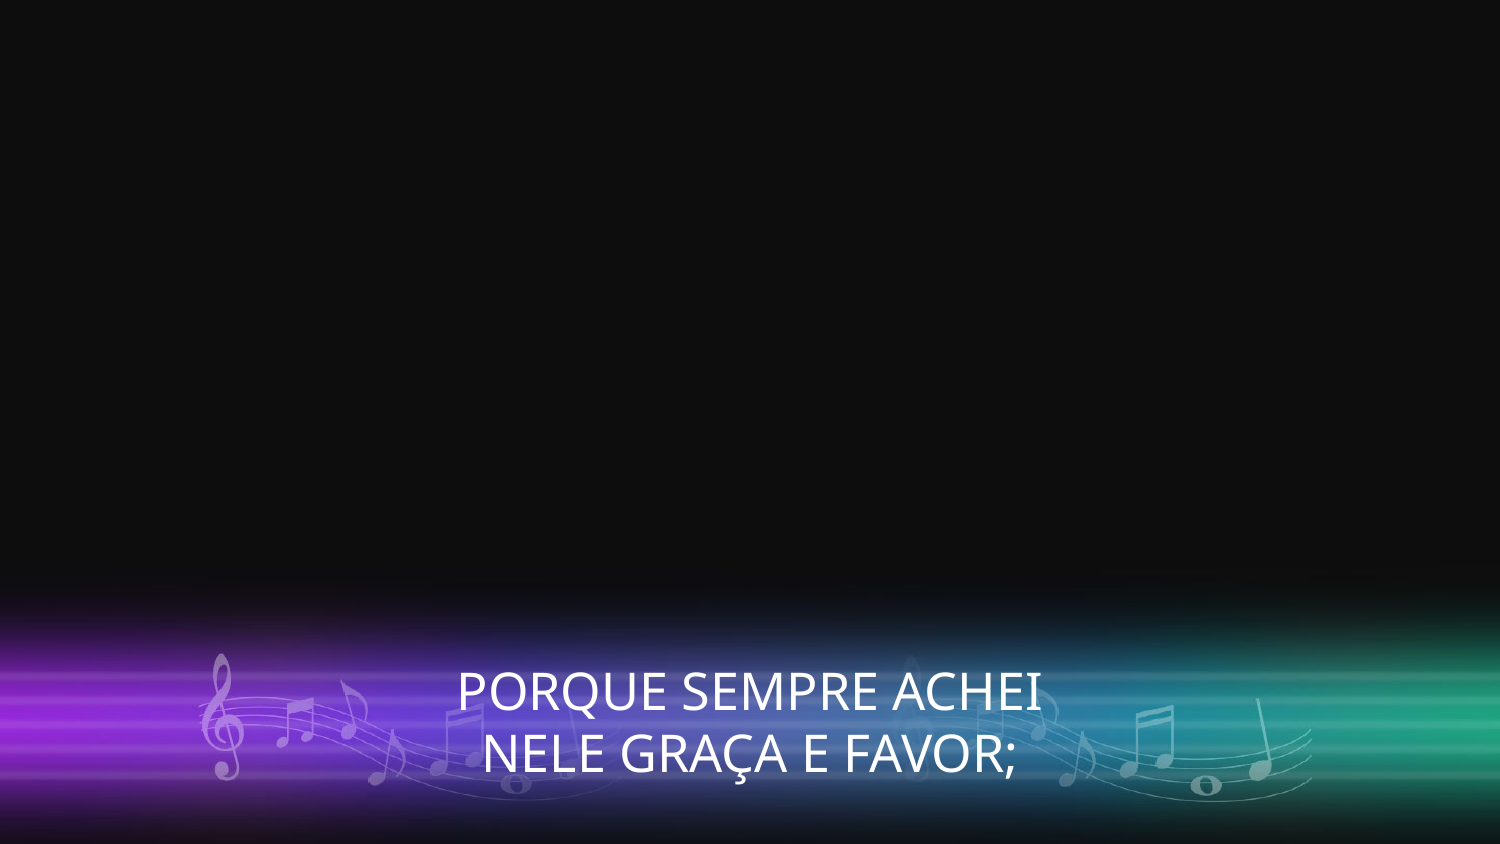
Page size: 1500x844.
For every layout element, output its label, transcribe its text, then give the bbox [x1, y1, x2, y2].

picture [0, 0, 1500, 844]
text_box PORQUE SEMPRE ACHEI NELE GRAÇA E FAVOR; [265, 651, 1235, 791]
